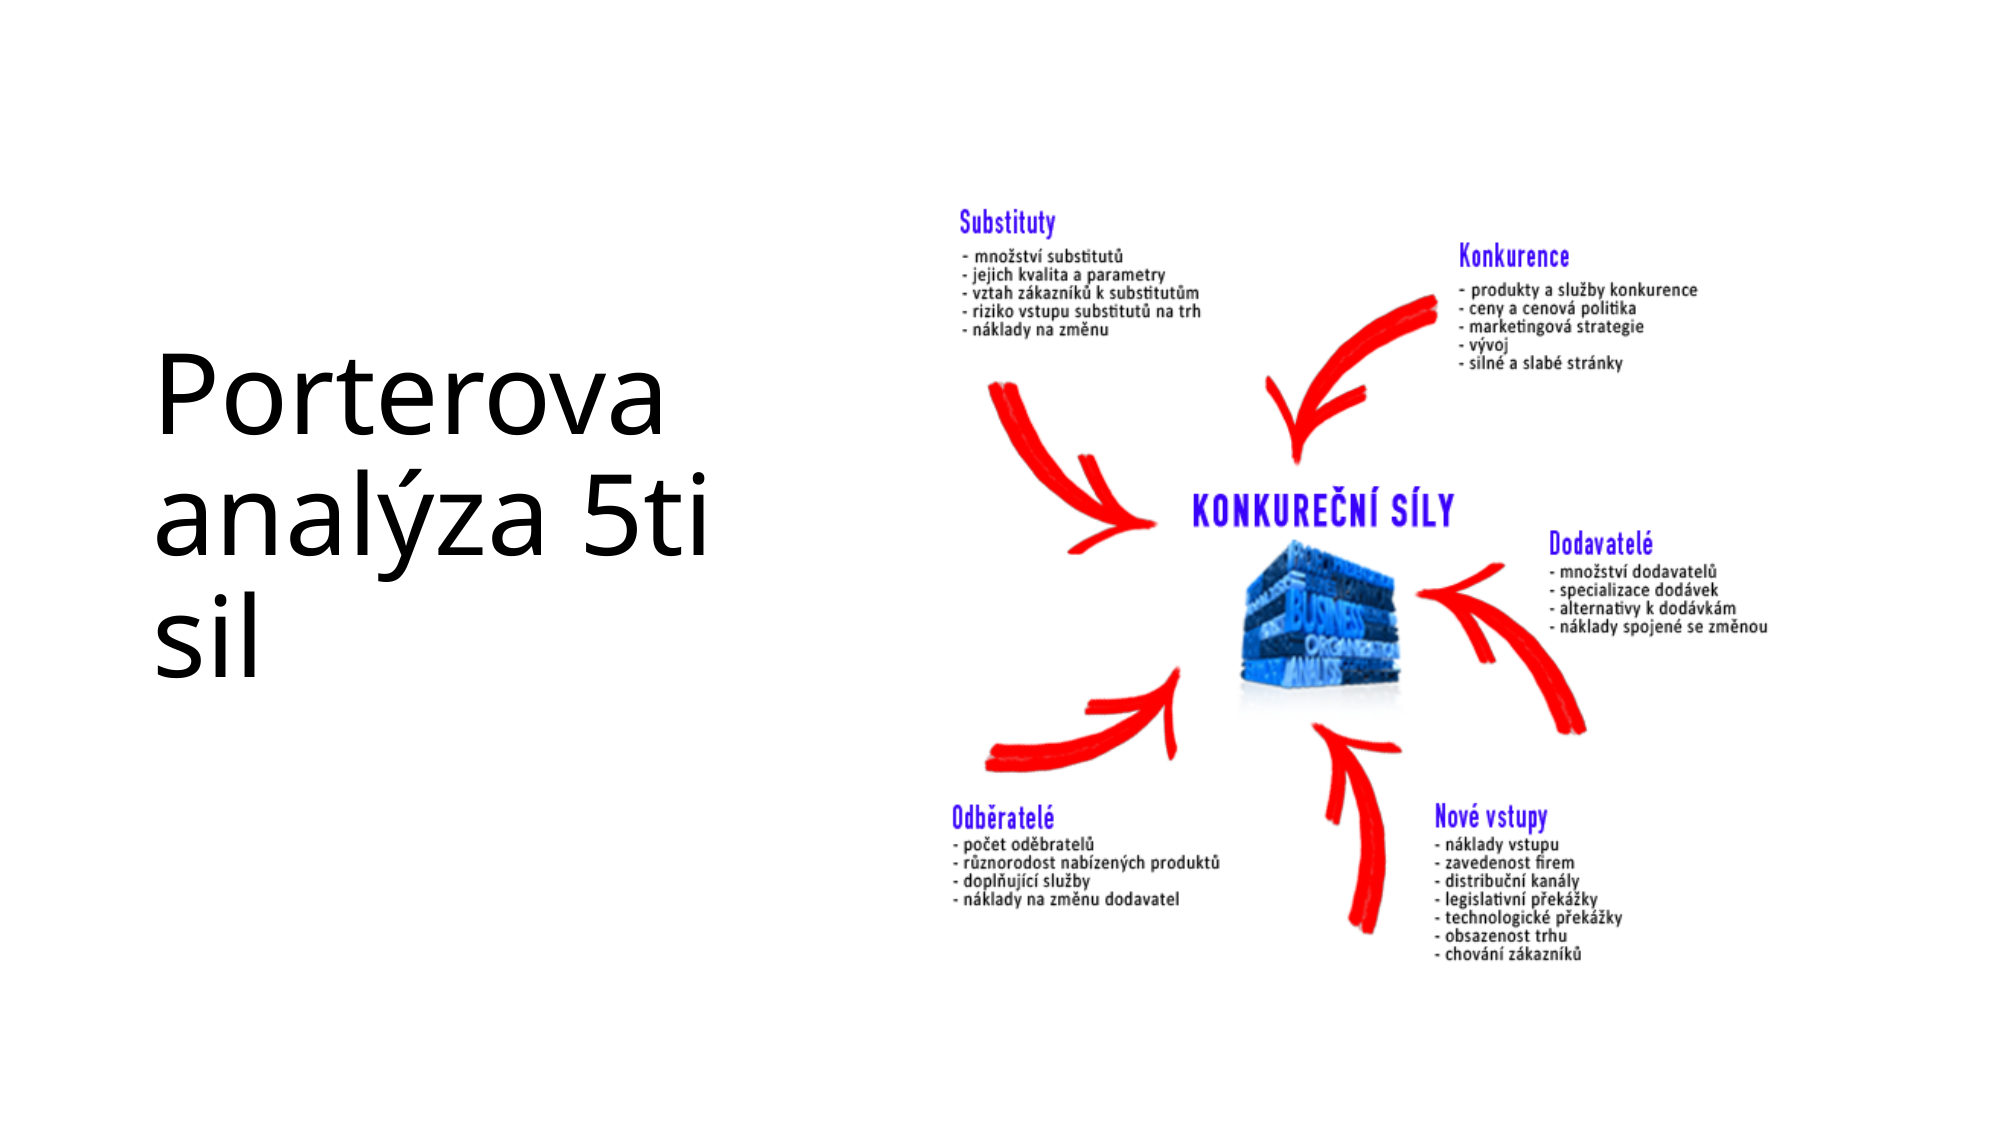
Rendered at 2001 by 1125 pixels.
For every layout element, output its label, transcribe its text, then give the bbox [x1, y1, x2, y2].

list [865, 95, 1779, 1009]
title Porterova analýza 5ti sil [138, 95, 757, 710]
